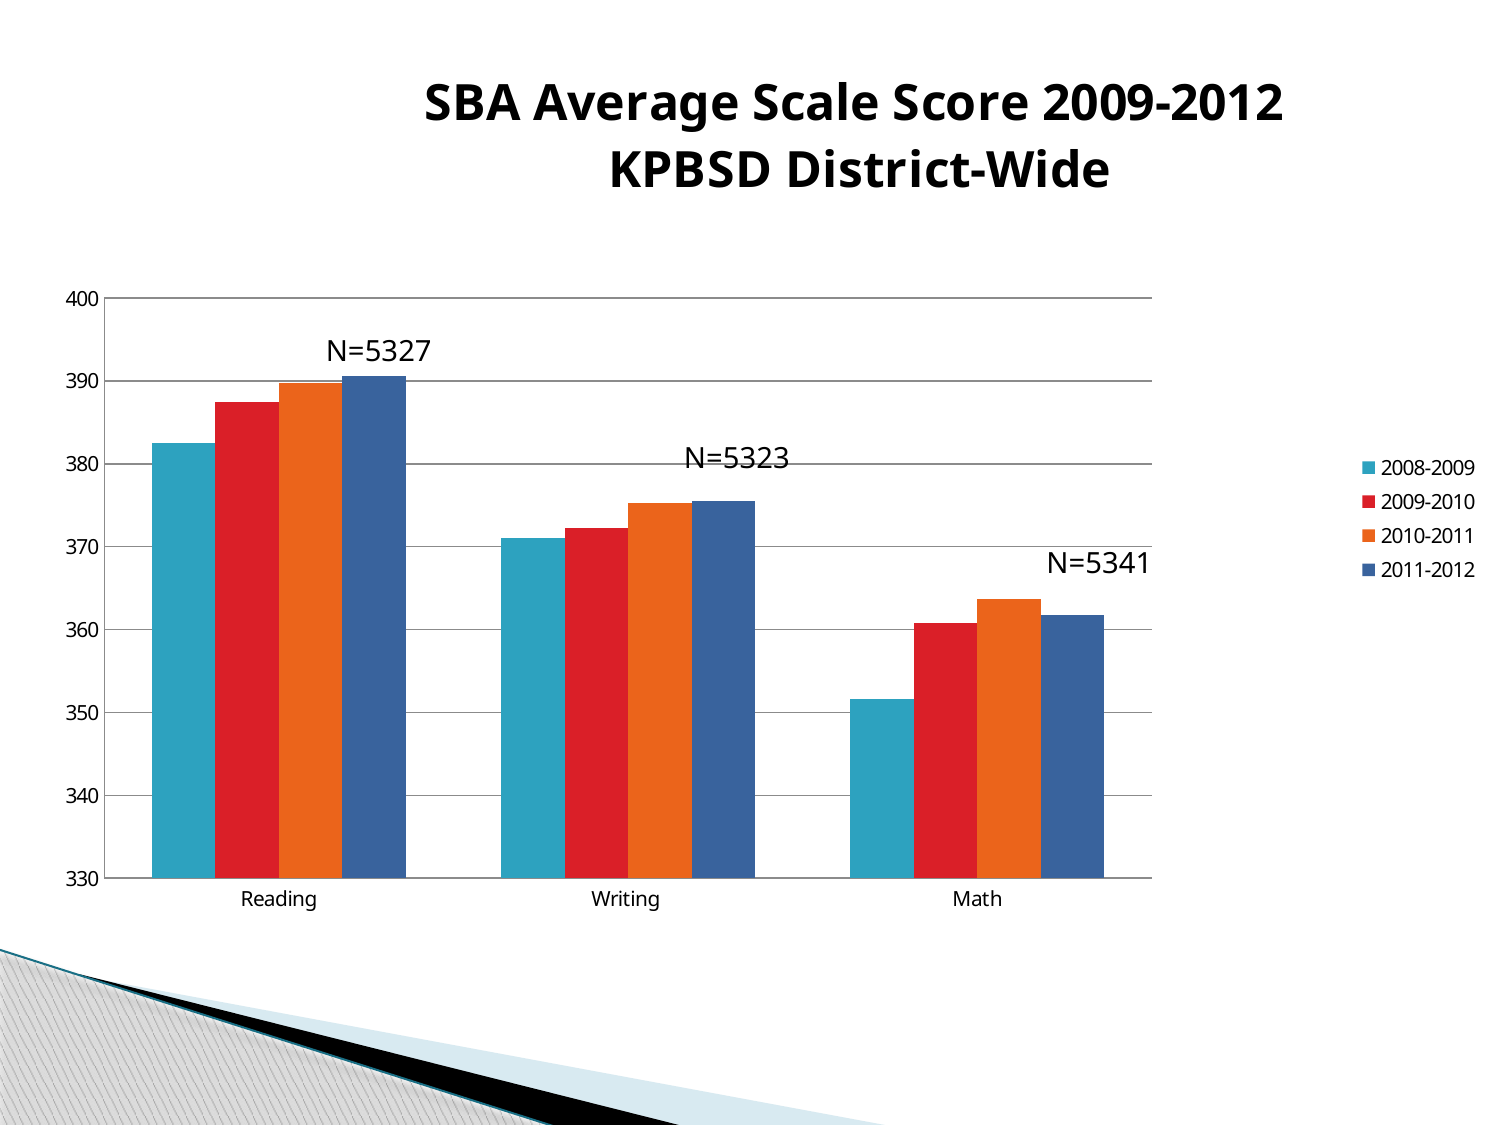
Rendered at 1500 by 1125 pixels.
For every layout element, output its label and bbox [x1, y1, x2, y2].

chart [0, 24, 1495, 1013]
